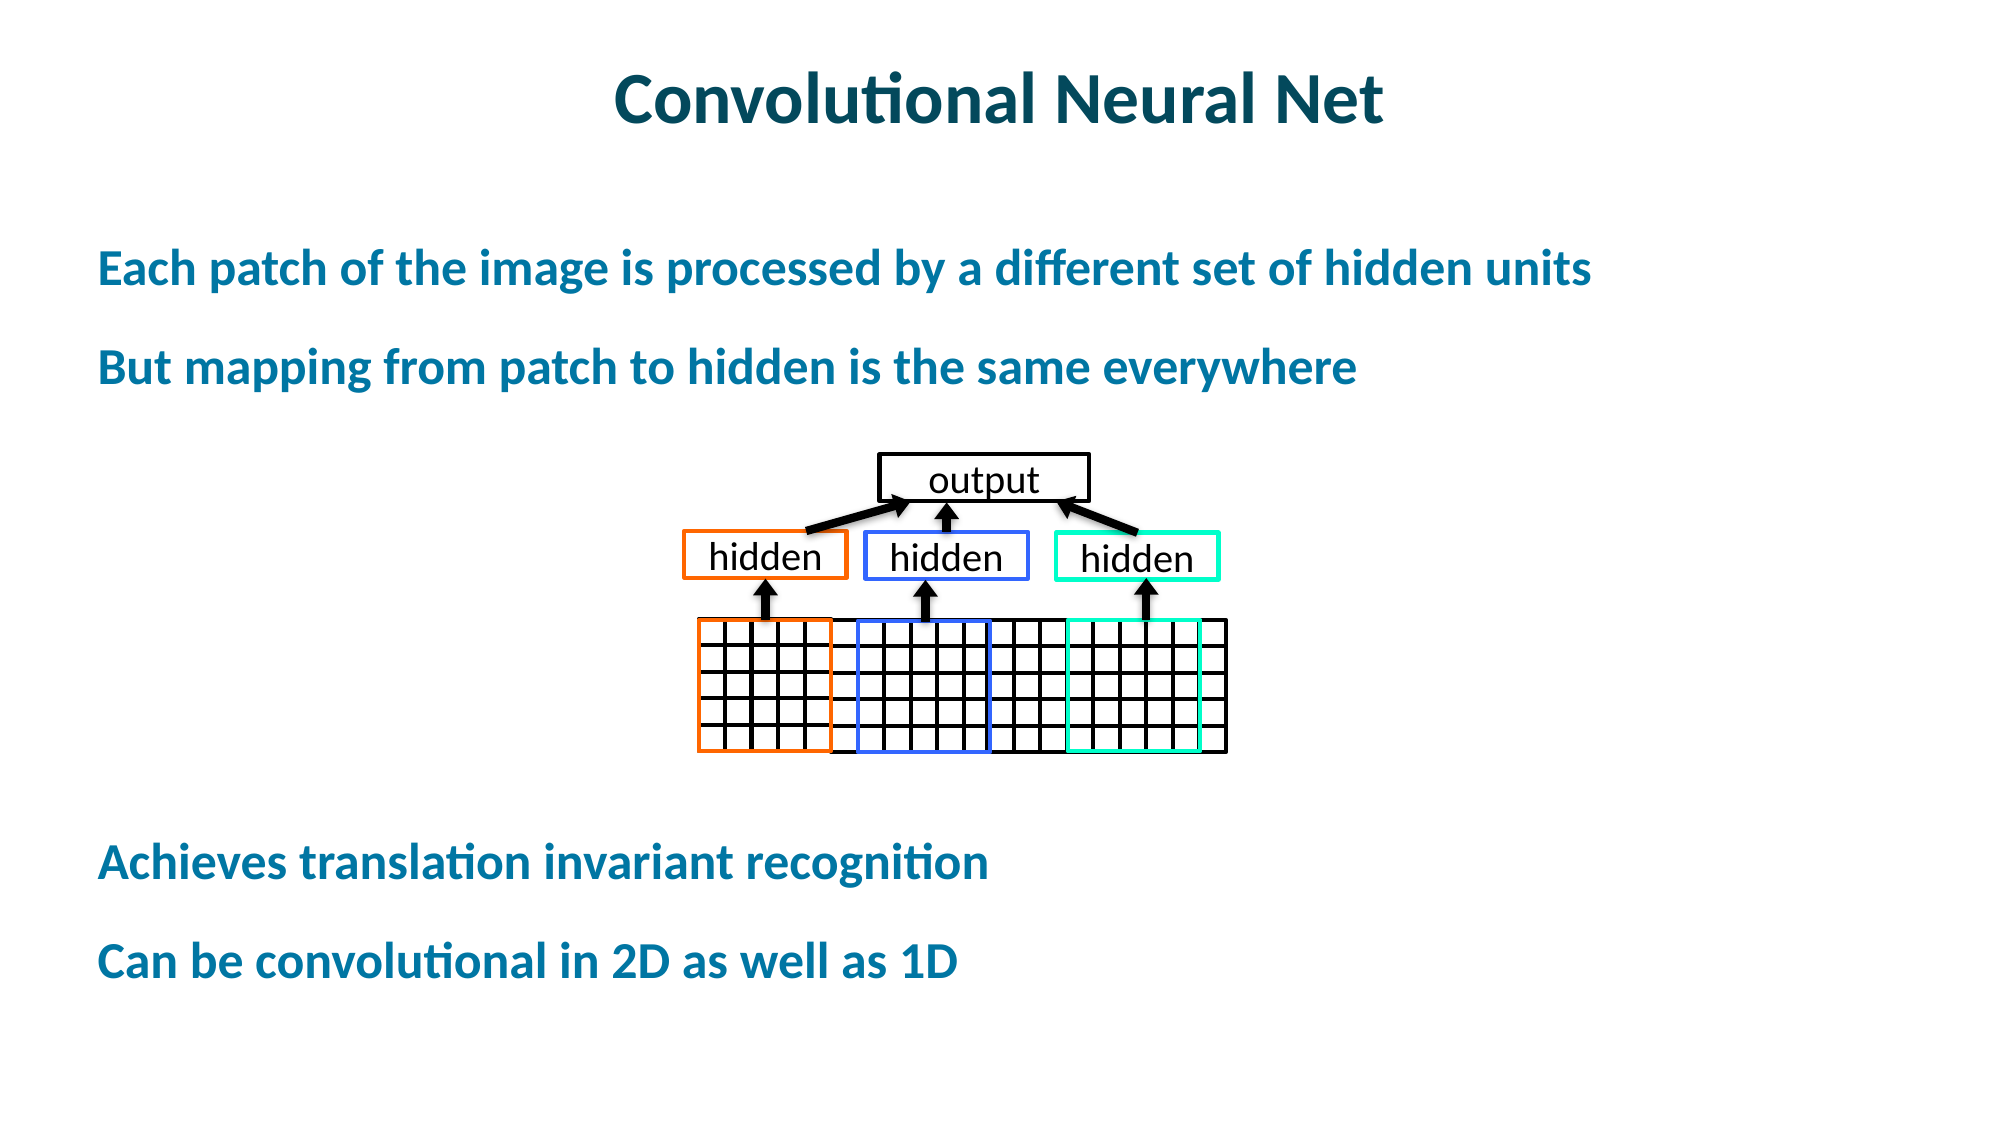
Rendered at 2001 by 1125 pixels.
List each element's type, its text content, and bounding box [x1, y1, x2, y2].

title Convolutional Neural Net [99, 24, 1900, 163]
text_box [698, 618, 825, 752]
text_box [1055, 501, 1138, 534]
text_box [830, 631, 964, 753]
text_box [805, 501, 911, 532]
text_box hidden [863, 530, 1030, 576]
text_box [1093, 619, 1227, 753]
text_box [969, 631, 1087, 753]
text_box hidden [682, 529, 849, 580]
list Each patch of the image is processed by a different set of hidden units But mapping from patch to hidden is the same everywhere Achieves translation invariant recognition Can be convolutional in 2D as well as 1D [66, 224, 1900, 1005]
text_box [765, 577, 1147, 623]
text_box output [877, 452, 1091, 503]
text_box hidden [1054, 530, 1221, 582]
